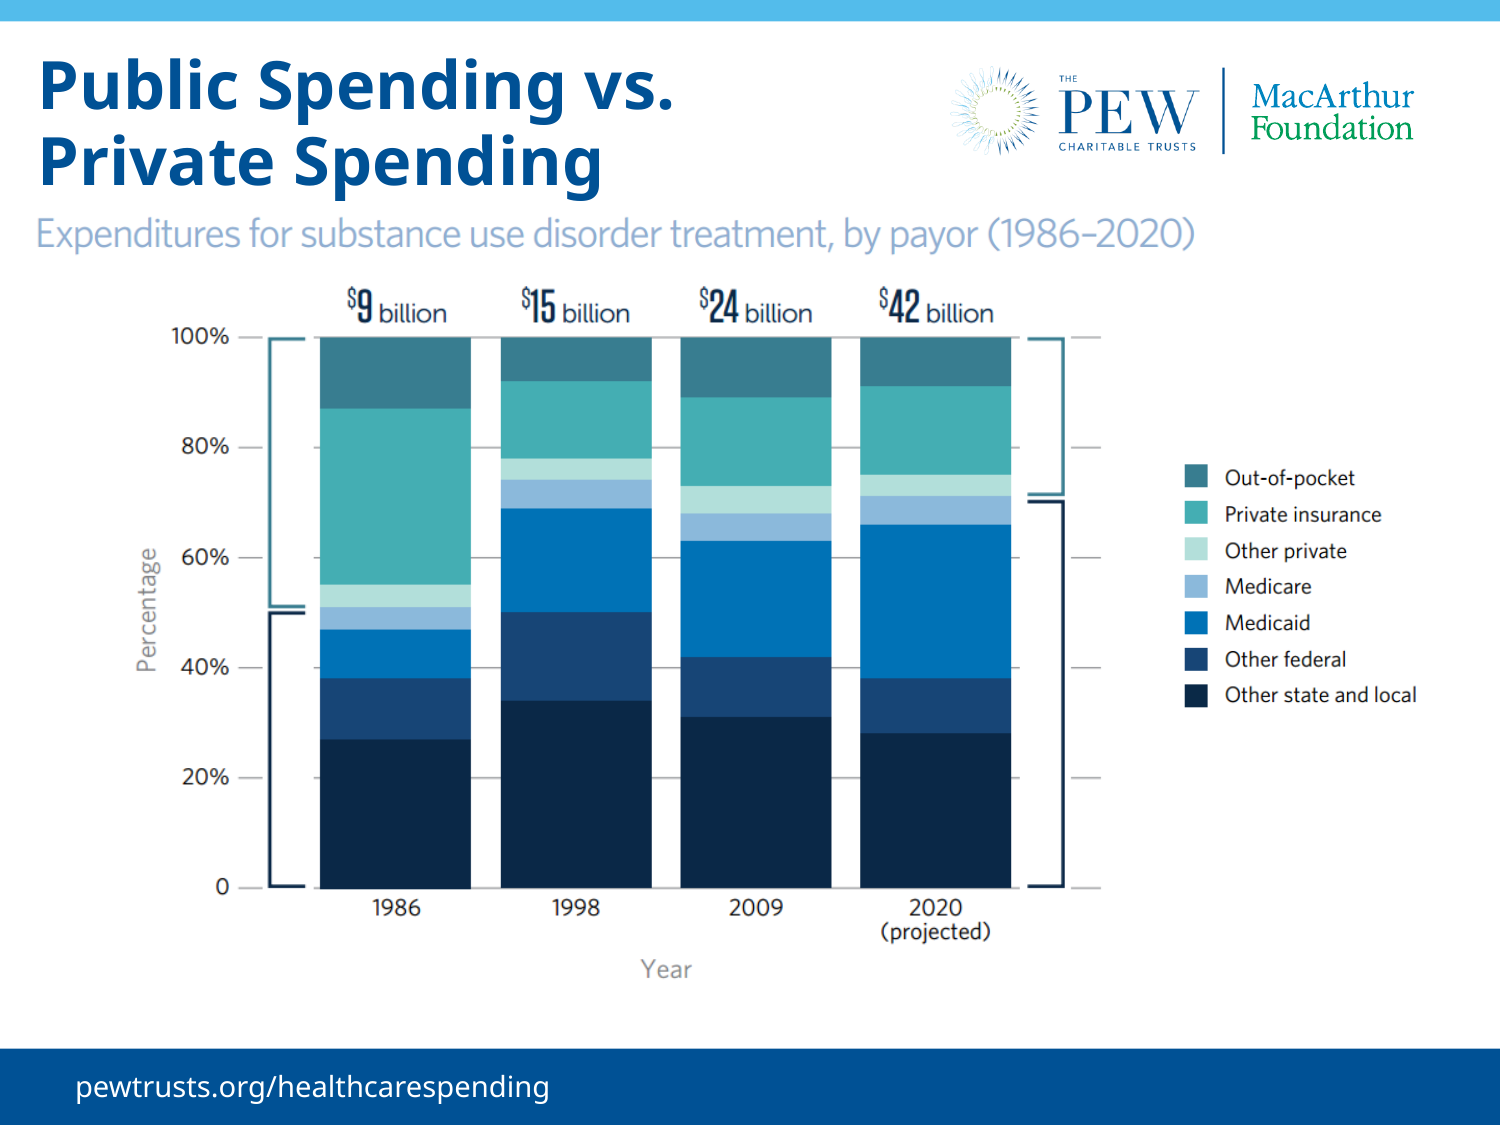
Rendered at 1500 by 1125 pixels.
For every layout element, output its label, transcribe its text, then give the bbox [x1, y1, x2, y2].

picture [0, 208, 1212, 989]
picture [1162, 449, 1443, 728]
picture [945, 66, 1202, 159]
title Public Spending vs. Private Spending [37, 37, 925, 207]
